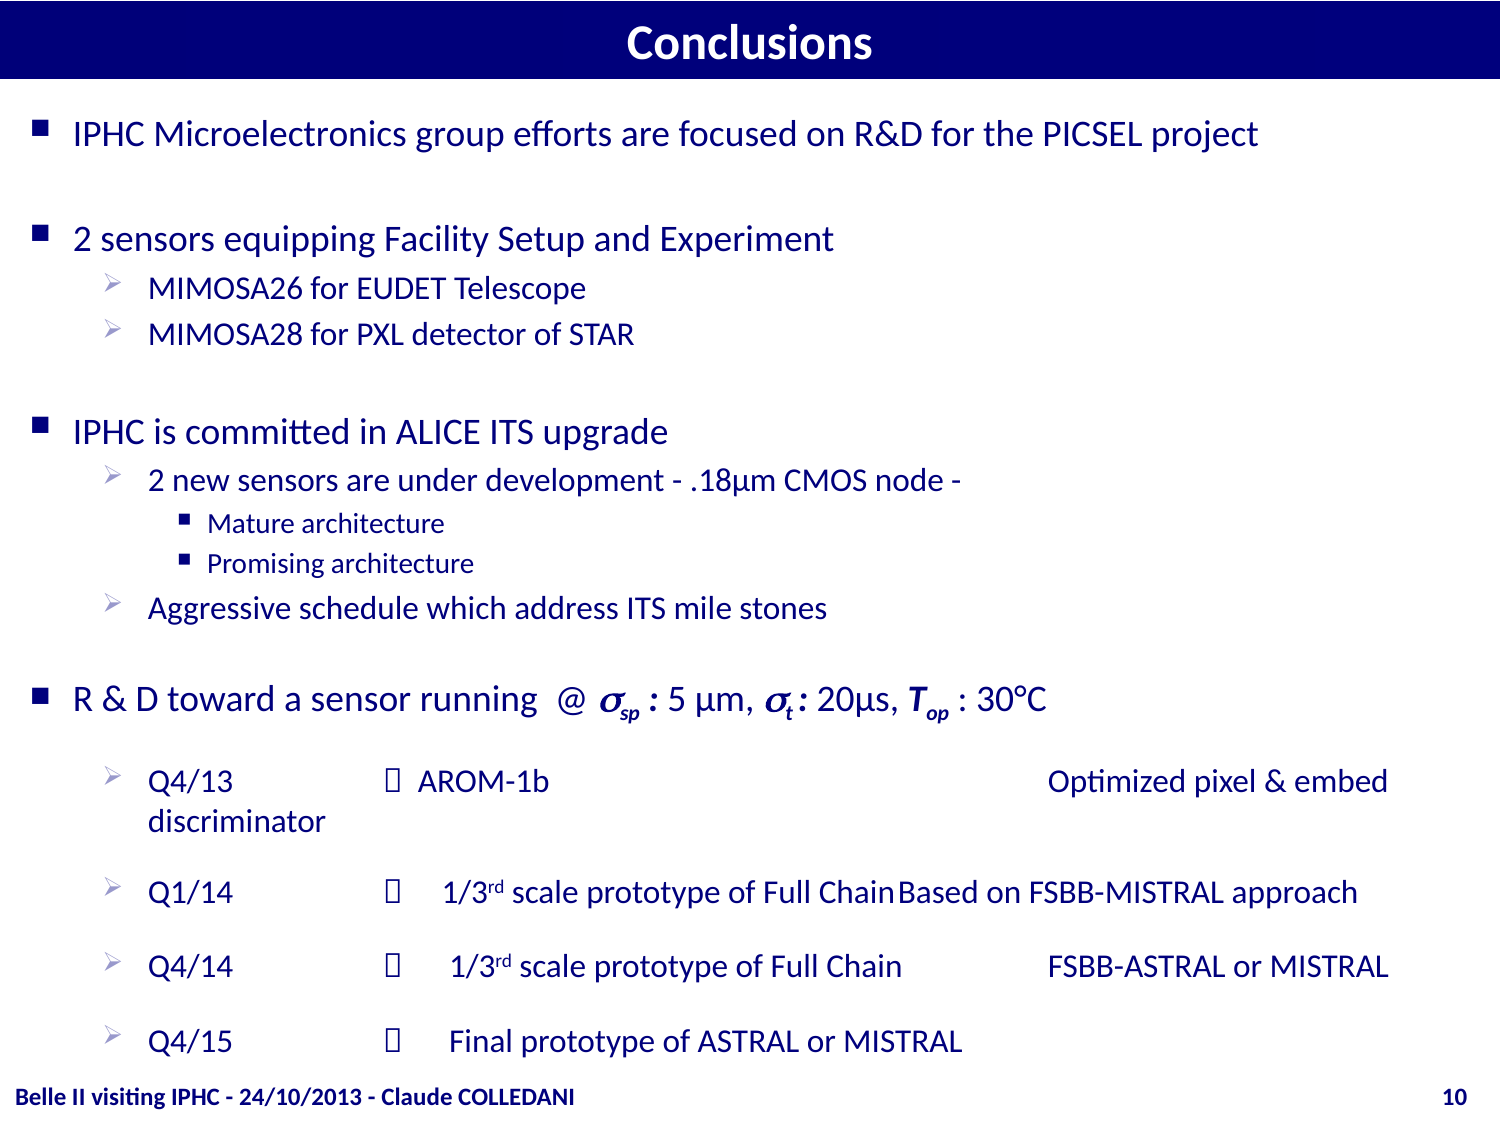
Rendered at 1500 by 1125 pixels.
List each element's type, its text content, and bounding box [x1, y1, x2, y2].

list IPHC Microelectronics group efforts are focused on R&D for the PICSEL project 2 sensors equipping Facility Setup and Experiment MIMOSA26 for EUDET Telescope MIMOSA28 for PXL detector of STAR IPHC is committed in ALICE ITS upgrade 2 new sensors are under development - .18µm CMOS node - Mature architecture Promising architecture Aggressive schedule which address ITS mile stones R & D toward a sensor running @ sp : 5 µm, t : 20µs, Top : 30°C Q4/13  AROM-1b Optimized pixel & embed discriminator Q1/14  1/3rd scale prototype of Full Chain Based on FSBB-MISTRAL approach Q4/14  1/3rd scale prototype of Full Chain FSBB-ASTRAL or MISTRAL Q4/15  Final prototype of ASTRAL or MISTRAL [14, 101, 1486, 1071]
slide_number 10 [1281, 1076, 1483, 1115]
footer Belle II visiting IPHC - 24/10/2013 - Claude COLLEDANI [0, 1076, 1217, 1115]
title Conclusions [0, 1, 1500, 79]
